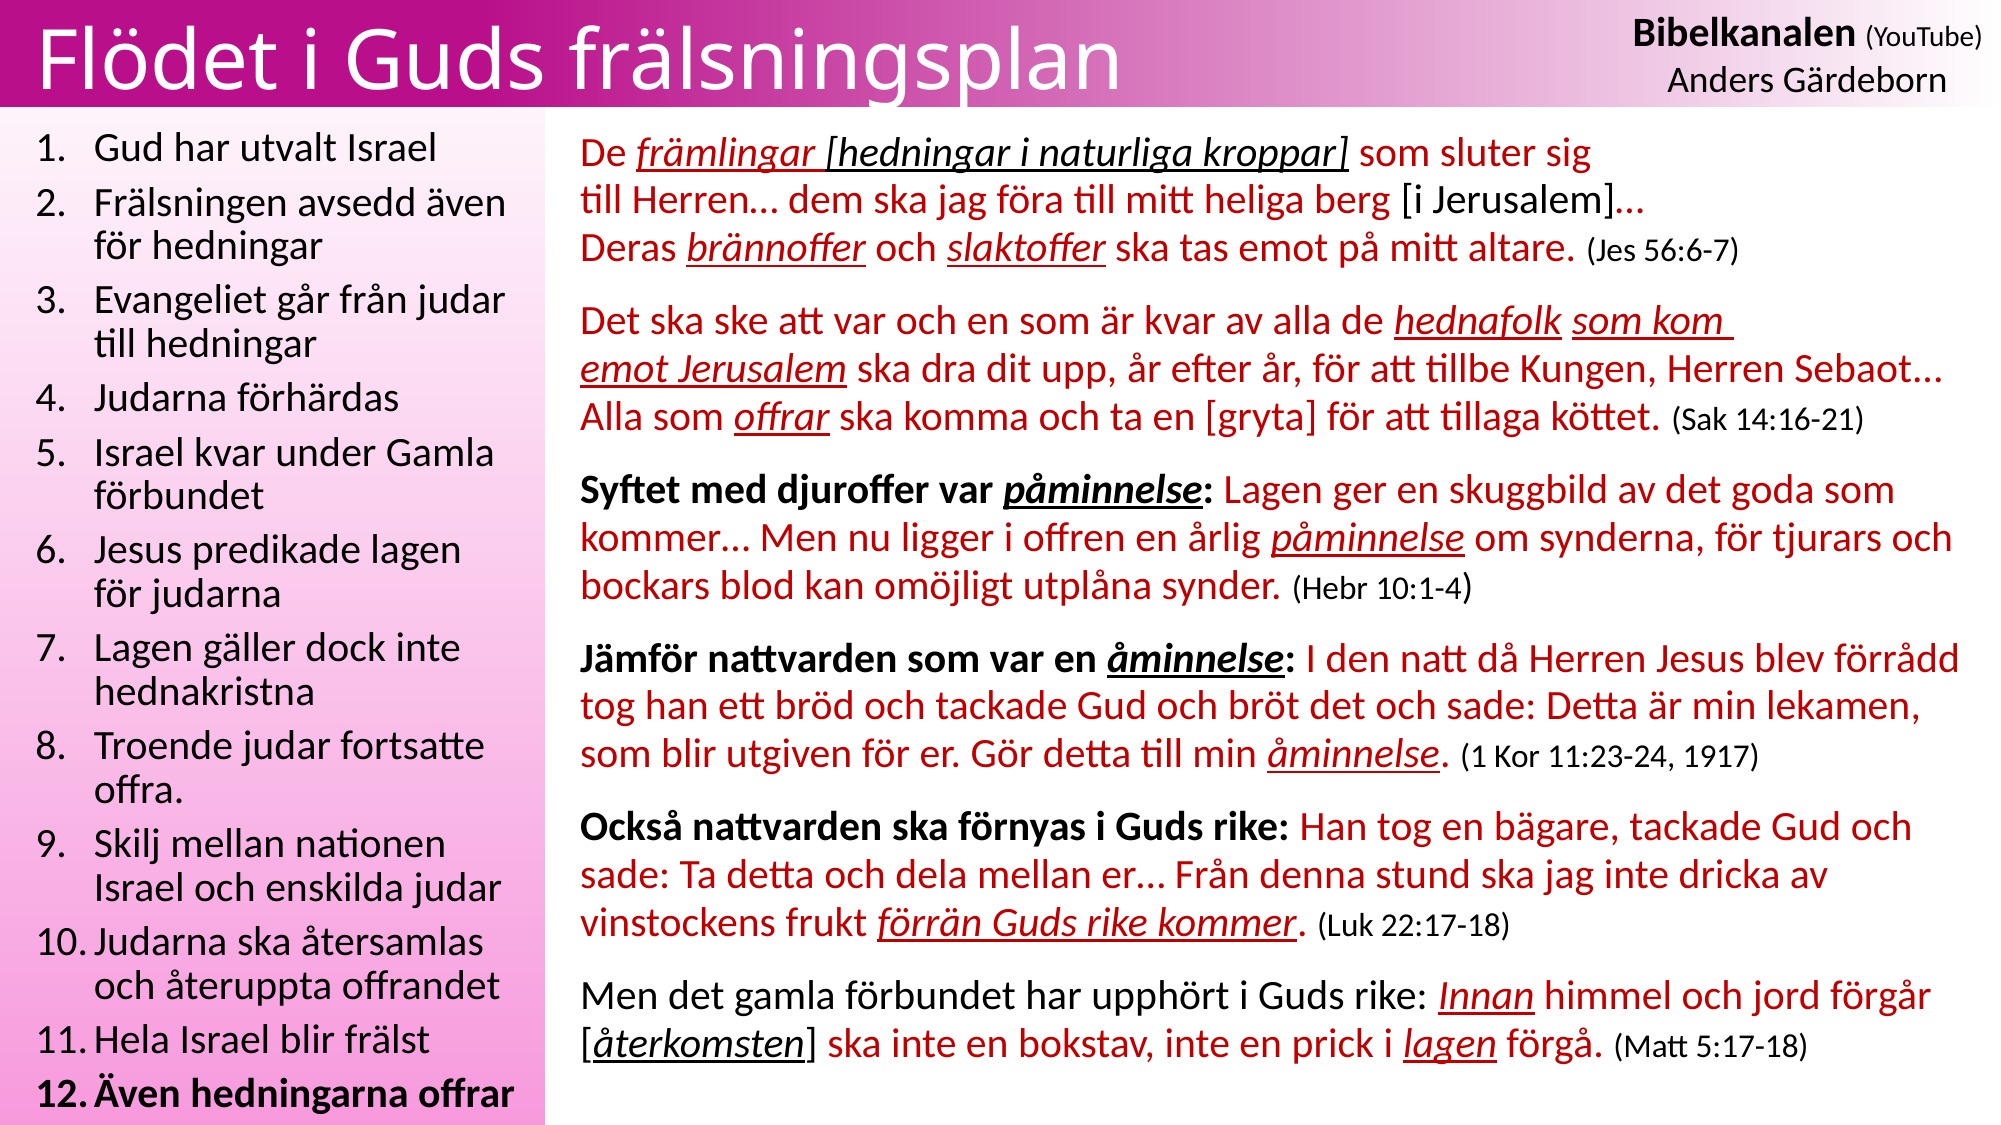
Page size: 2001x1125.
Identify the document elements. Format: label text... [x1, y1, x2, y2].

title Flödet i Guds frälsningsplan [0, 0, 2000, 106]
text_box De främlingar [hedningar i naturliga kroppar] som sluter sig till Herren… dem ska jag föra till mitt heliga berg [i Jerusalem]… Deras brännoffer och slaktoffer ska tas emot på mitt altare. (Jes 56:6-7) Det ska ske att var och en som är kvar av alla de hednafolk som kom emot Jerusalem ska dra dit upp, år efter år, för att tillbe Kungen, Herren Sebaot... Alla som offrar ska komma och ta en [gryta] för att tillaga köttet. (Sak 14:16-21) Syftet med djuroffer var påminnelse: Lagen ger en skuggbild av det goda som kommer… Men nu ligger i offren en årlig påminnelse om synderna, för tjurars och bockars blod kan omöjligt utplåna synder. (Hebr 10:1-4) Jämför nattvarden som var en åminnelse: I den natt då Herren Jesus blev förrådd tog han ett bröd och tackade Gud och bröt det och sade: Detta är min lekamen, som blir utgiven för er. Gör detta till min åminnelse. (1 Kor 11:23-24, 1917) Också nattvarden ska förnyas i Guds rike: Han tog en bägare, tackade Gud och sade: Ta detta och dela mellan er… Från denna stund ska jag inte dricka av vinstockens frukt förrän Guds rike kommer. (Luk 22:17-18) Men det gamla förbundet har upphört i Guds rike: Innan himmel och jord förgår [återkomsten] ska inte en bokstav, inte en prick i lagen förgå. (Matt 5:17-18) [544, 108, 2000, 1073]
text_box Gud har utvalt Israel Frälsningen avsedd även för hedningar Evangeliet går från judar till hedningar Judarna förhärdas Israel kvar under Gamla förbundet Jesus predikade lagen för judarna Lagen gäller dock inte hednakristna Troende judar fortsatte offra. Skilj mellan nationen Israel och enskilda judar Judarna ska återsamlas och återuppta offrandet Hela Israel blir frälst Även hedningarna offrar [0, 108, 545, 1125]
